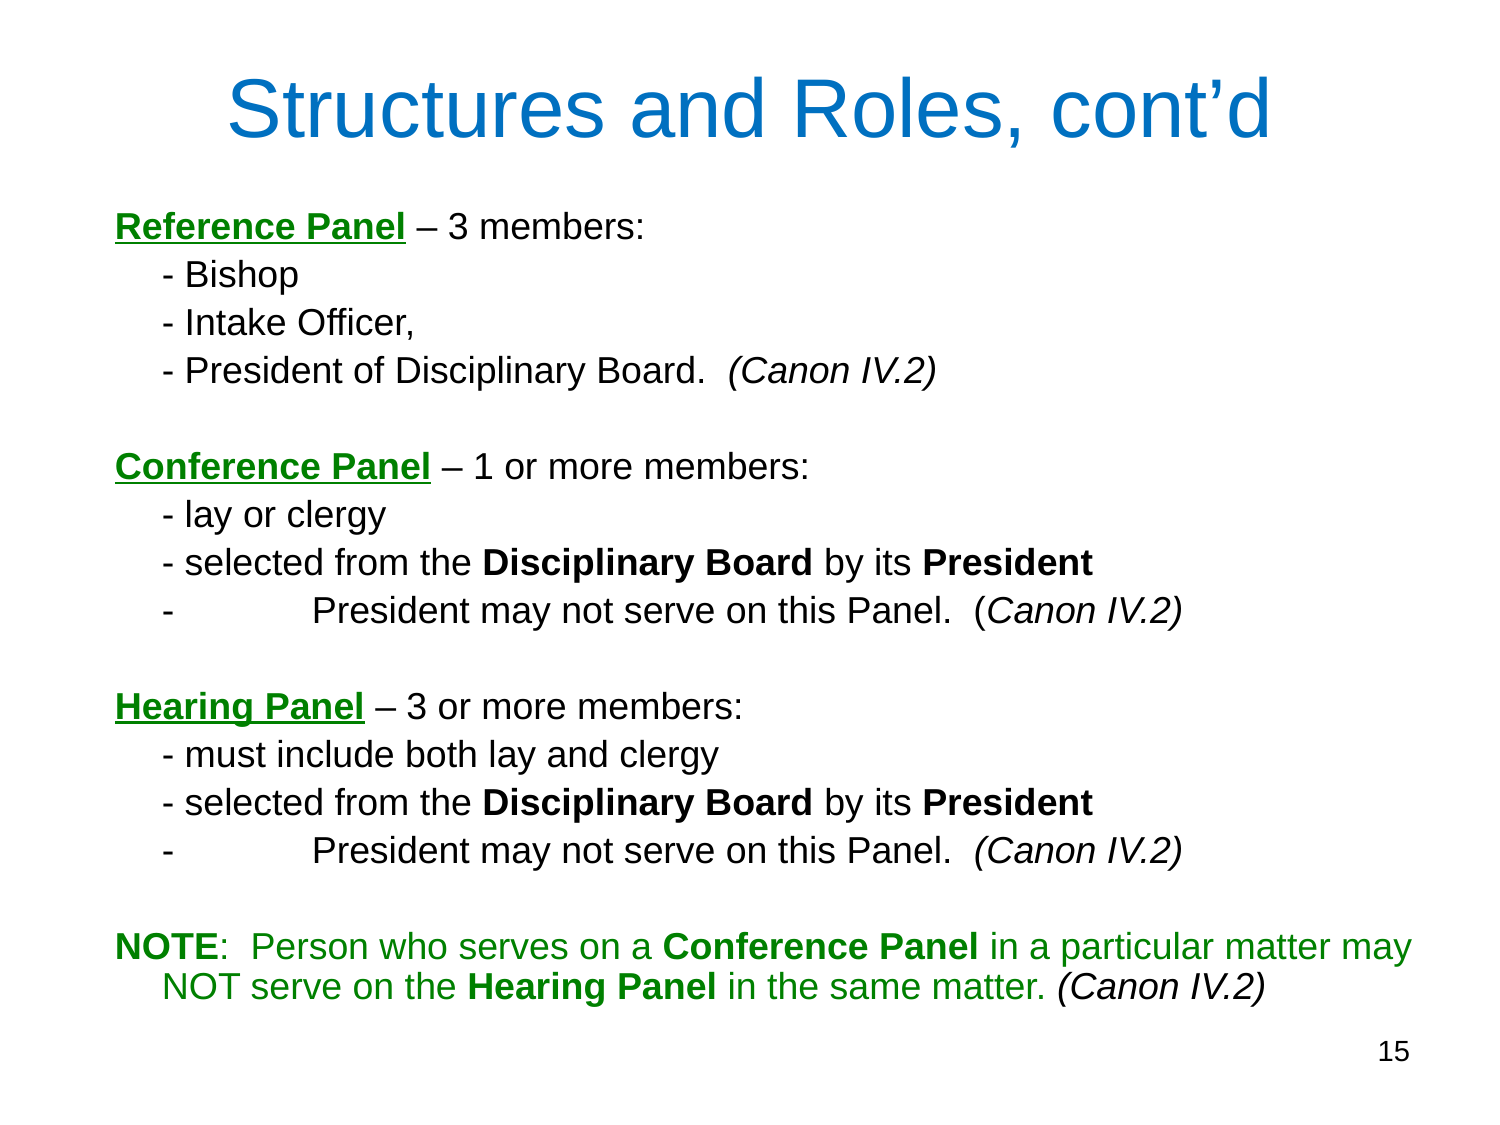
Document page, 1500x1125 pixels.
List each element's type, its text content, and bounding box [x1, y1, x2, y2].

text_box 15 [1074, 1050, 1425, 1103]
title Structures and Roles, cont’d [75, 45, 1425, 163]
list Reference Panel – 3 members: - Bishop - Intake Officer, - President of Disciplinary Board. (Canon IV.2) Conference Panel – 1 or more members: - lay or clergy - selected from the Disciplinary Board by its President - President may not serve on this Panel. (Canon IV.2) Hearing Panel – 3 or more members: - must include both lay and clergy - selected from the Disciplinary Board by its President - President may not serve on this Panel. (Canon IV.2) NOTE: Person who serves on a Conference Panel in a particular matter may NOT serve on the Hearing Panel in the same matter. (Canon IV.2) [24, 200, 1450, 1050]
